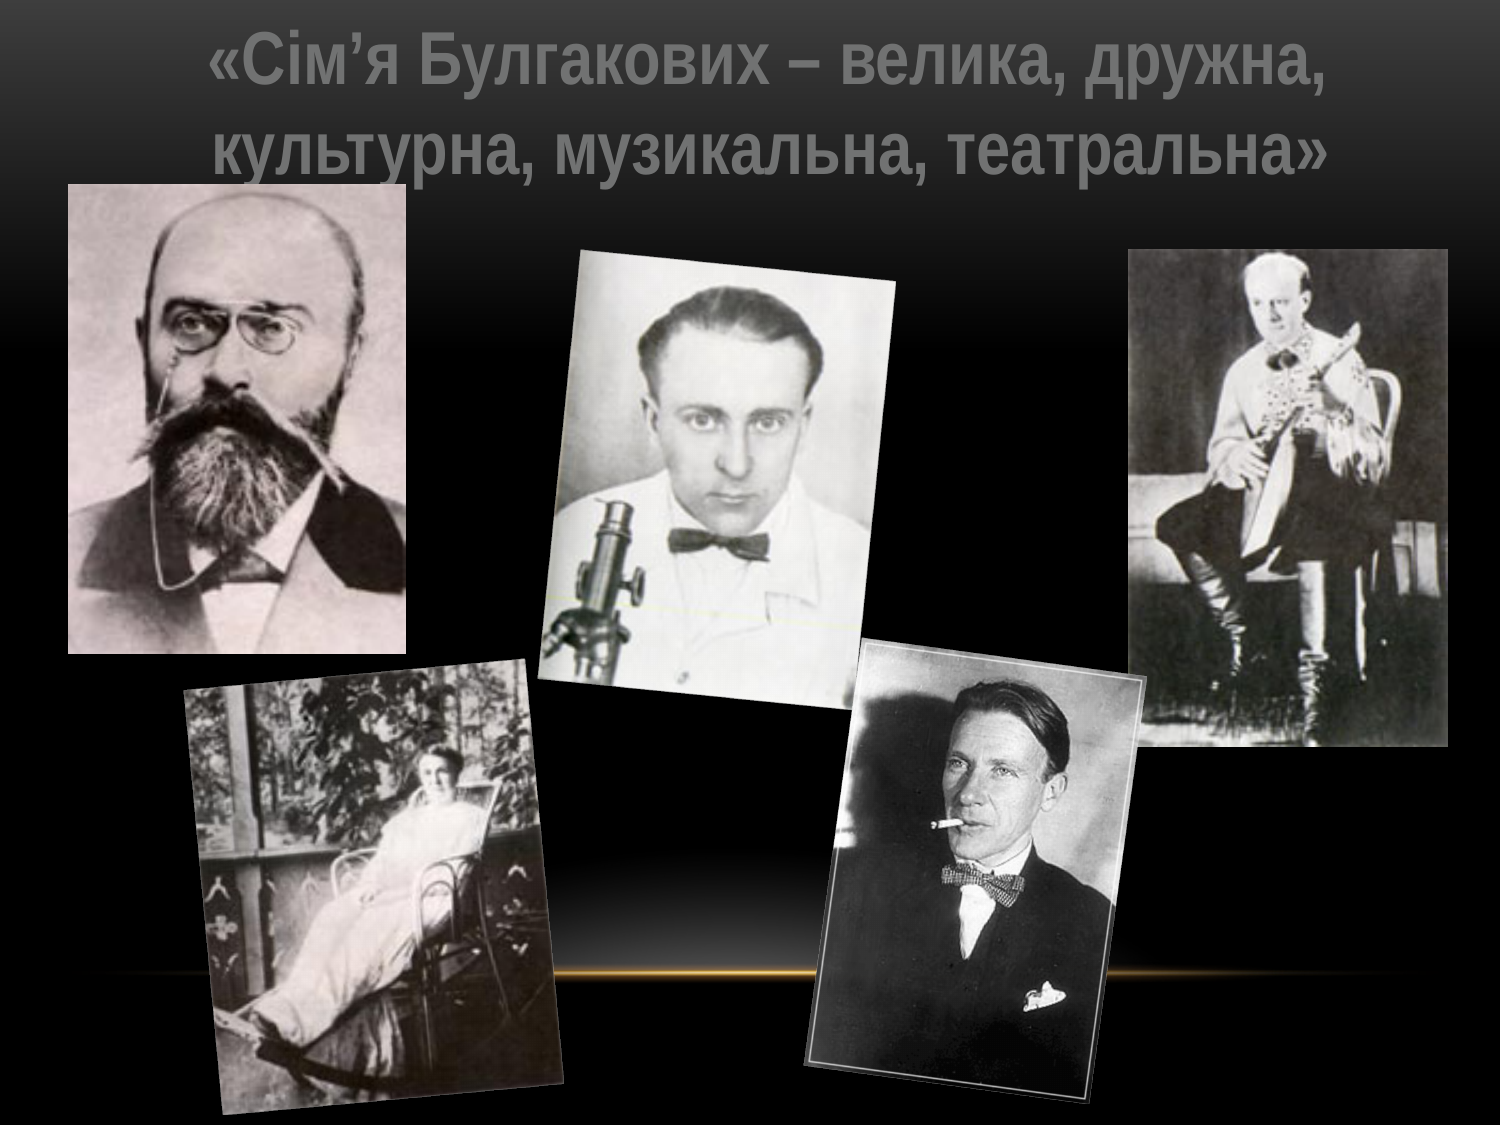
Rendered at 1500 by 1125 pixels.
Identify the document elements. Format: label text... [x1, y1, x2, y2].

picture [0, 0, 1500, 1125]
text_box «Сім’я Булгакових – велика, дружна, культурна, музикальна, театральна» [68, 2, 1417, 168]
